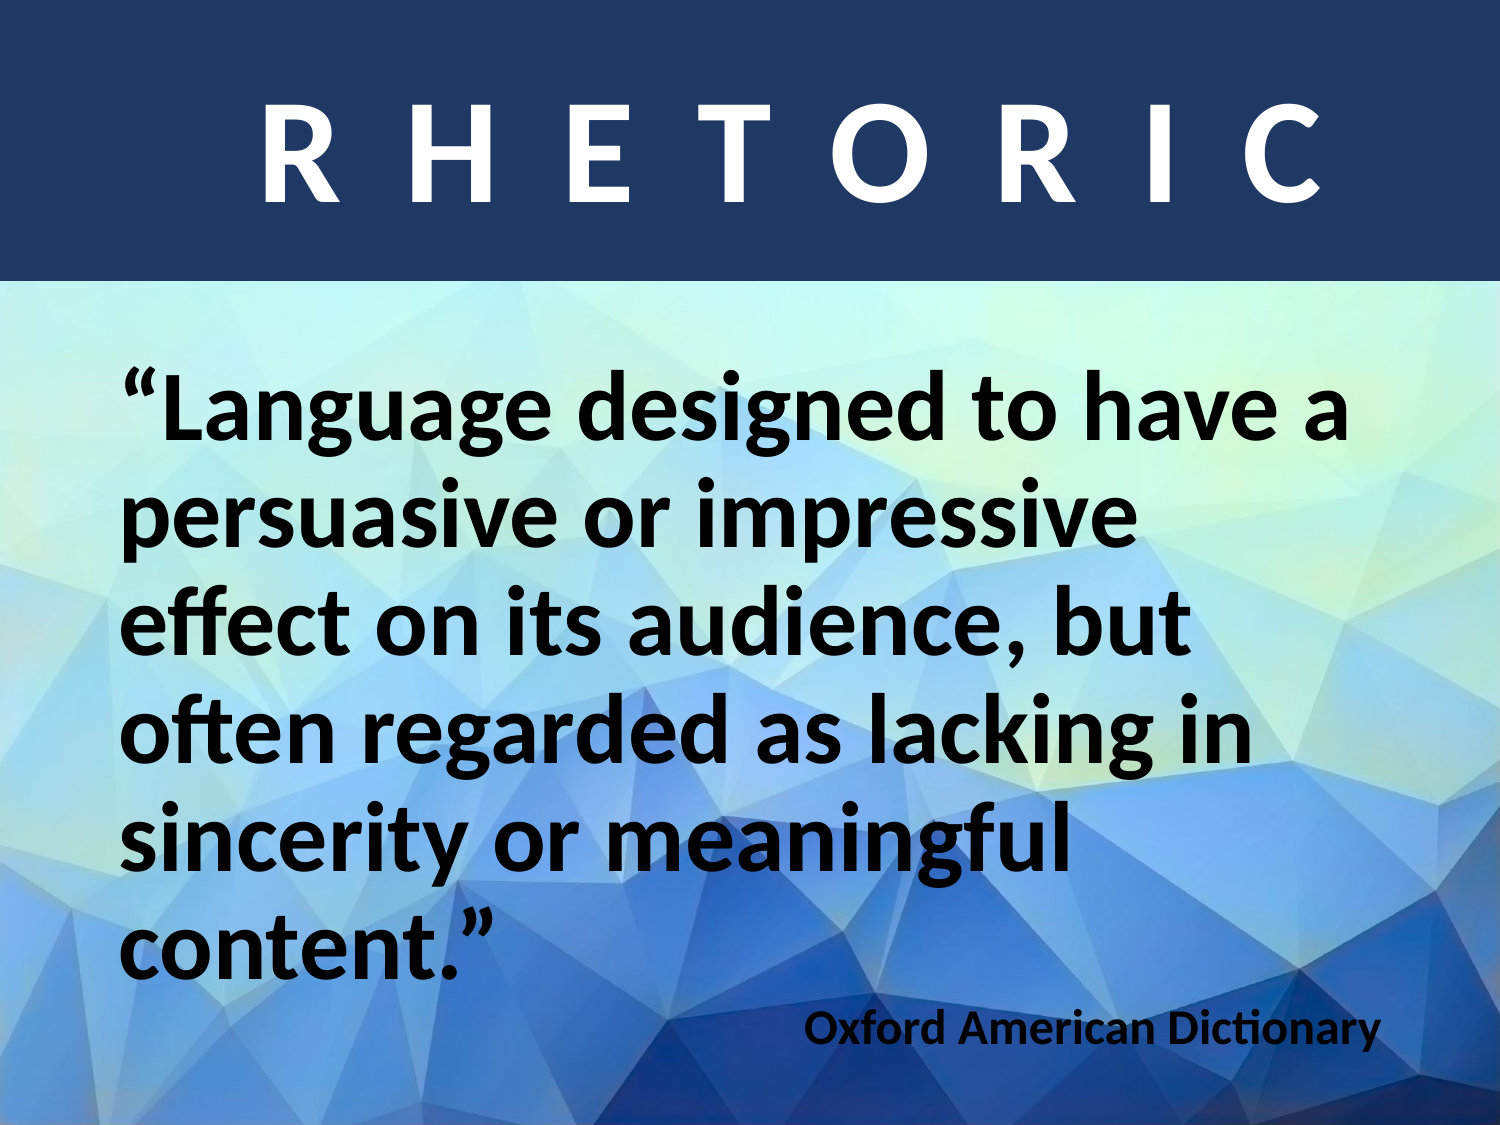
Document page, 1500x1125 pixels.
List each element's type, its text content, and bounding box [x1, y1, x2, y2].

title Rhetoric [81, 29, 1500, 278]
picture [0, 281, 1500, 1125]
list “Language designed to have a persuasive or impressive effect on its audience, but often regarded as lacking in sincerity or meaningful content.” Oxford American Dictionary [103, 346, 1397, 1095]
